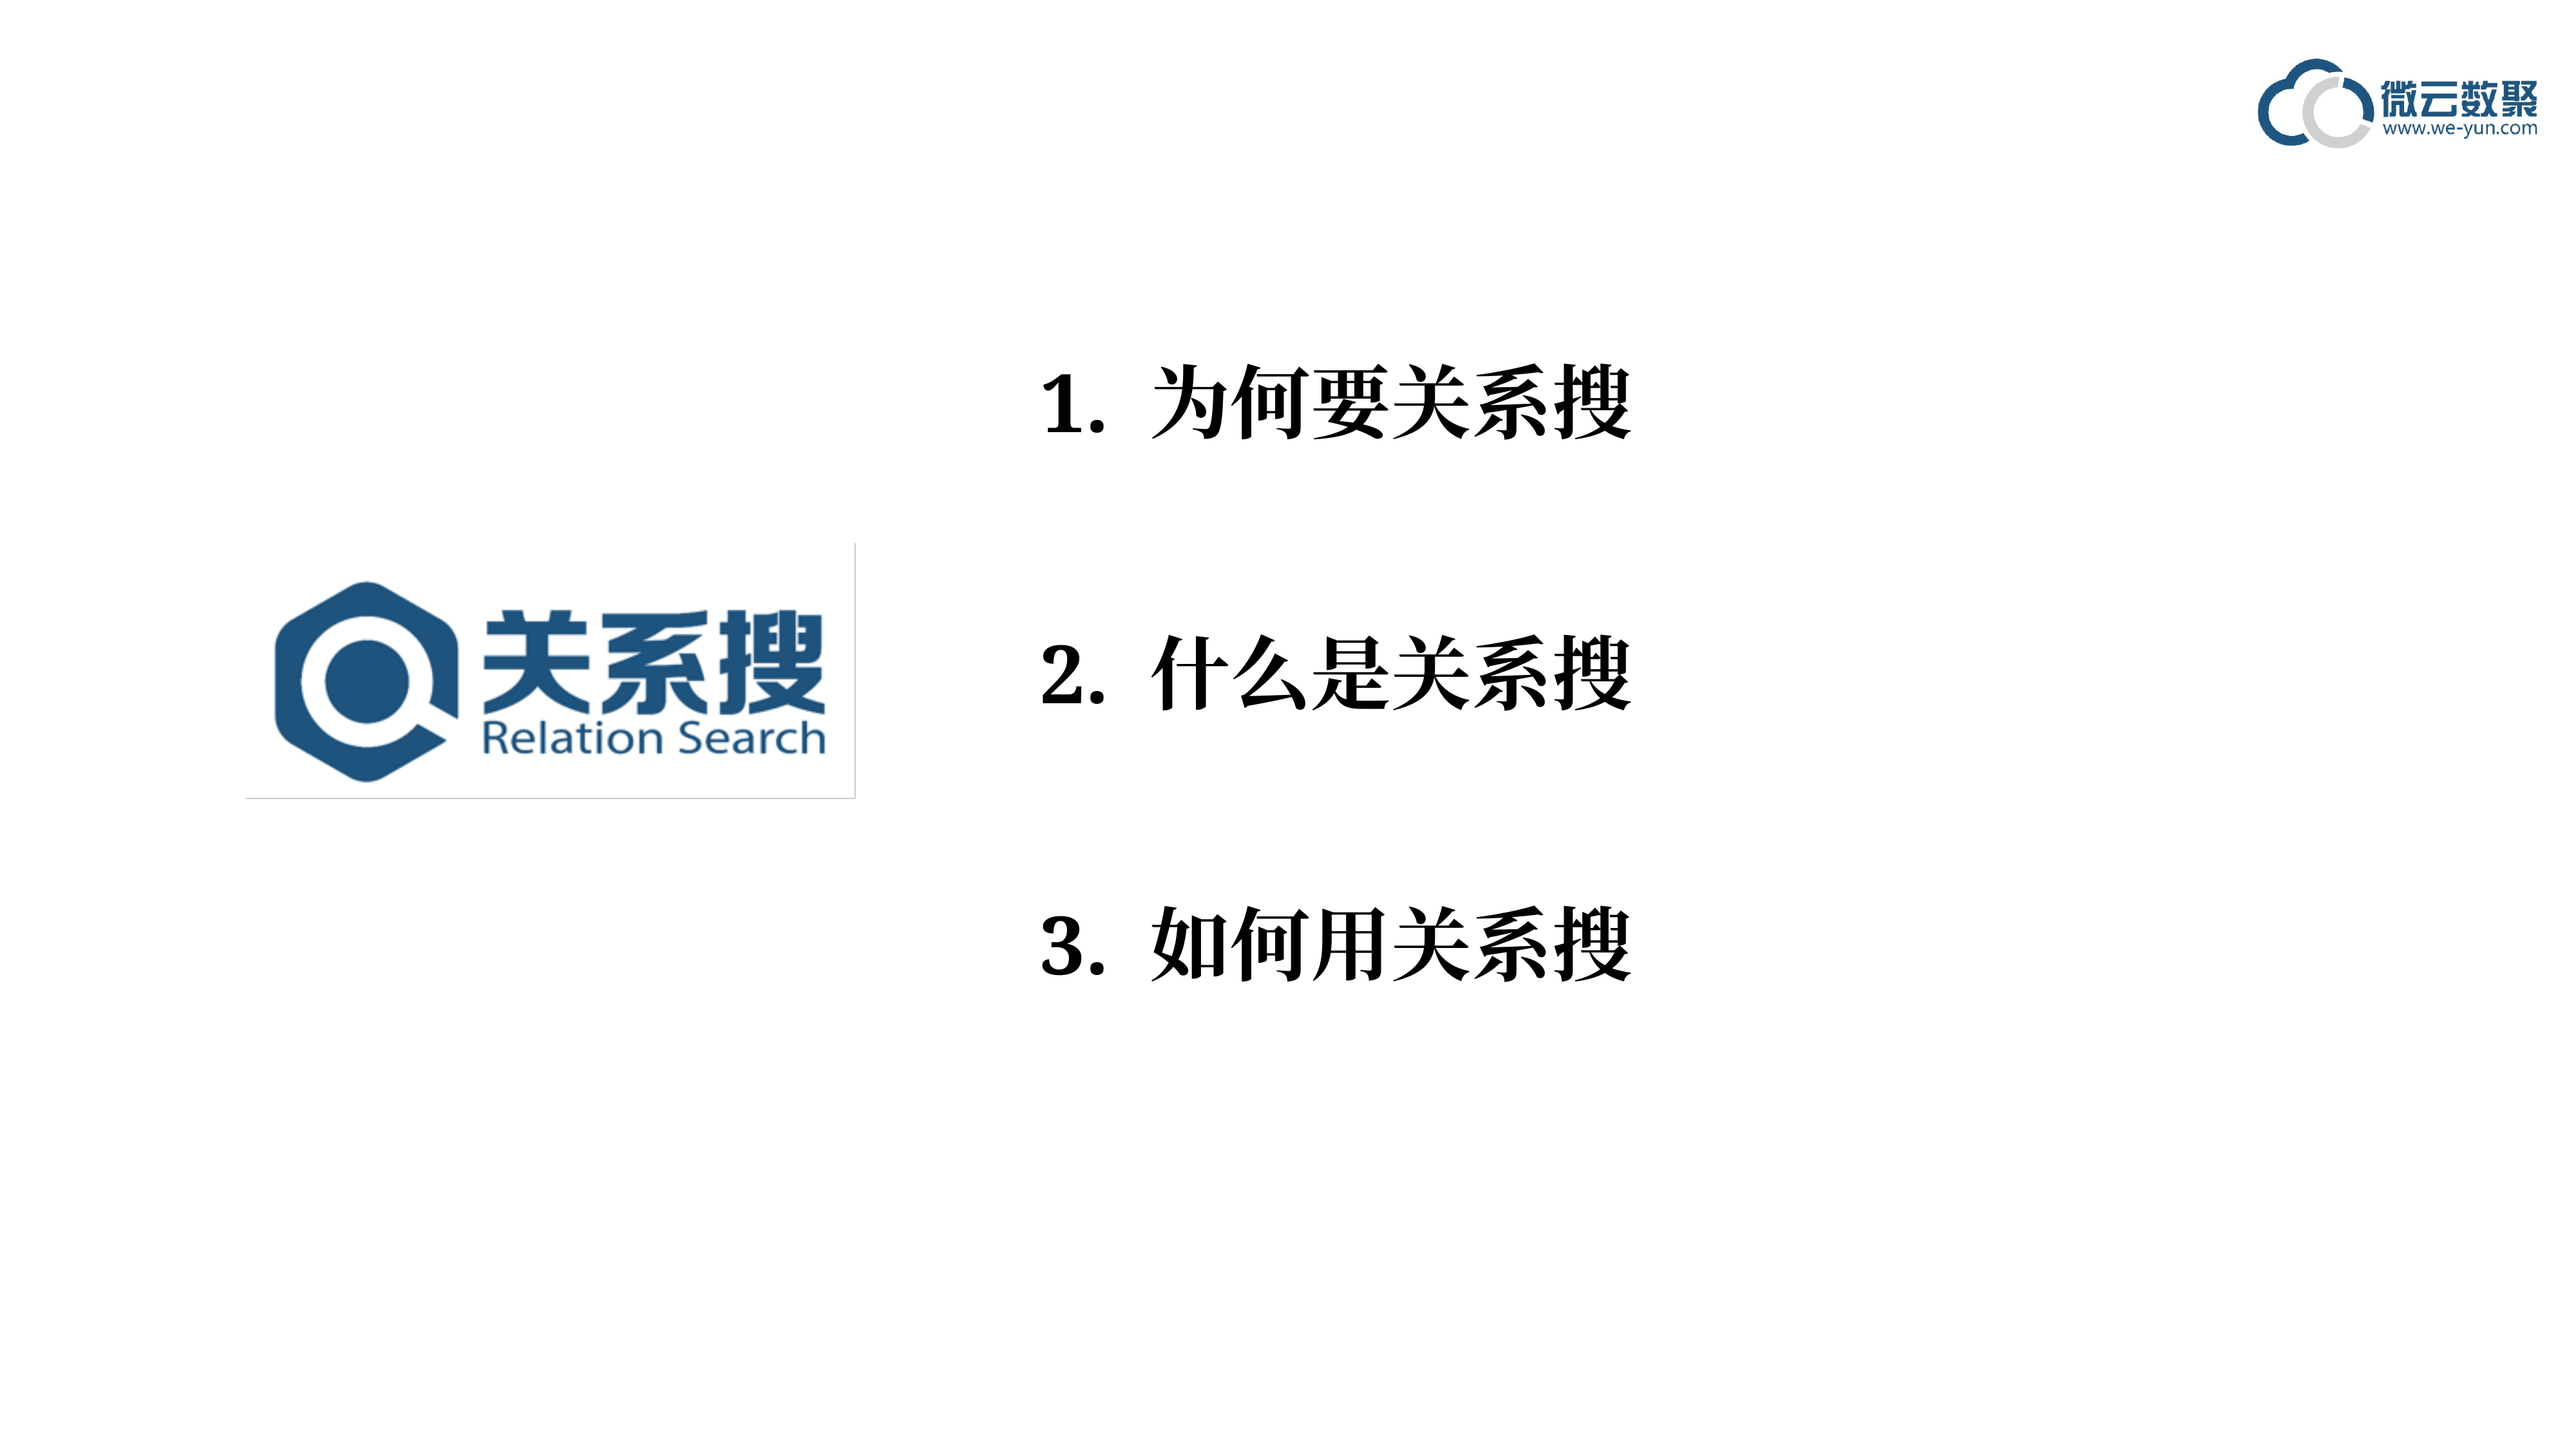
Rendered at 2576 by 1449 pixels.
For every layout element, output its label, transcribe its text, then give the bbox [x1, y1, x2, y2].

text_box 3. 如何用关系搜 [999, 889, 1674, 997]
picture [246, 542, 857, 800]
picture [2233, 14, 2557, 191]
text_box 1. 为何要关系搜 [999, 346, 1674, 454]
text_box 2. 什么是关系搜 [999, 618, 1674, 726]
